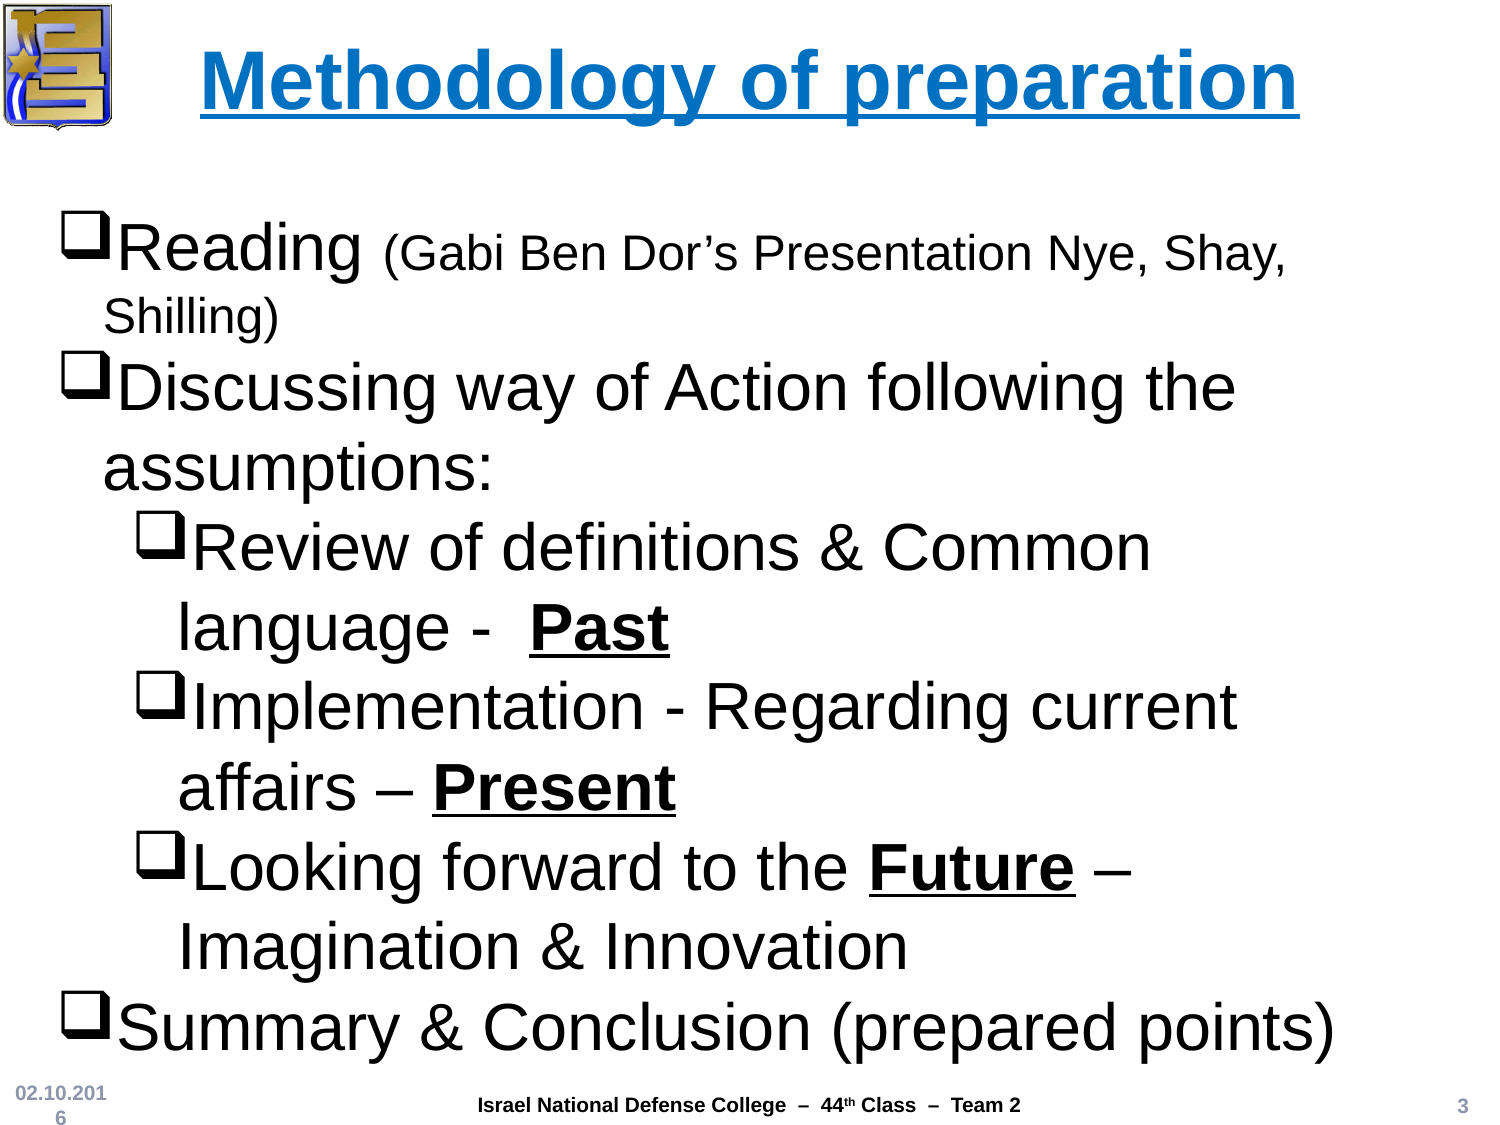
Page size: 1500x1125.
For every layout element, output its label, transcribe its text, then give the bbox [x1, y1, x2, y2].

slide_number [0, 770, 41, 1125]
picture [1, 1, 113, 132]
text_box Reading (Gabi Ben Dor’s Presentation Nye, Shay, Shilling) Discussing way of Action following the assumptions: Review of definitions & Common language - Past Implementation - Regarding current affairs – Present Looking forward to the Future – Imagination & Innovation Summary & Conclusion (prepared points) [41, 196, 1403, 1125]
title Methodology of preparation [178, 0, 1321, 178]
slide_number 3 [1426, 770, 1500, 1125]
